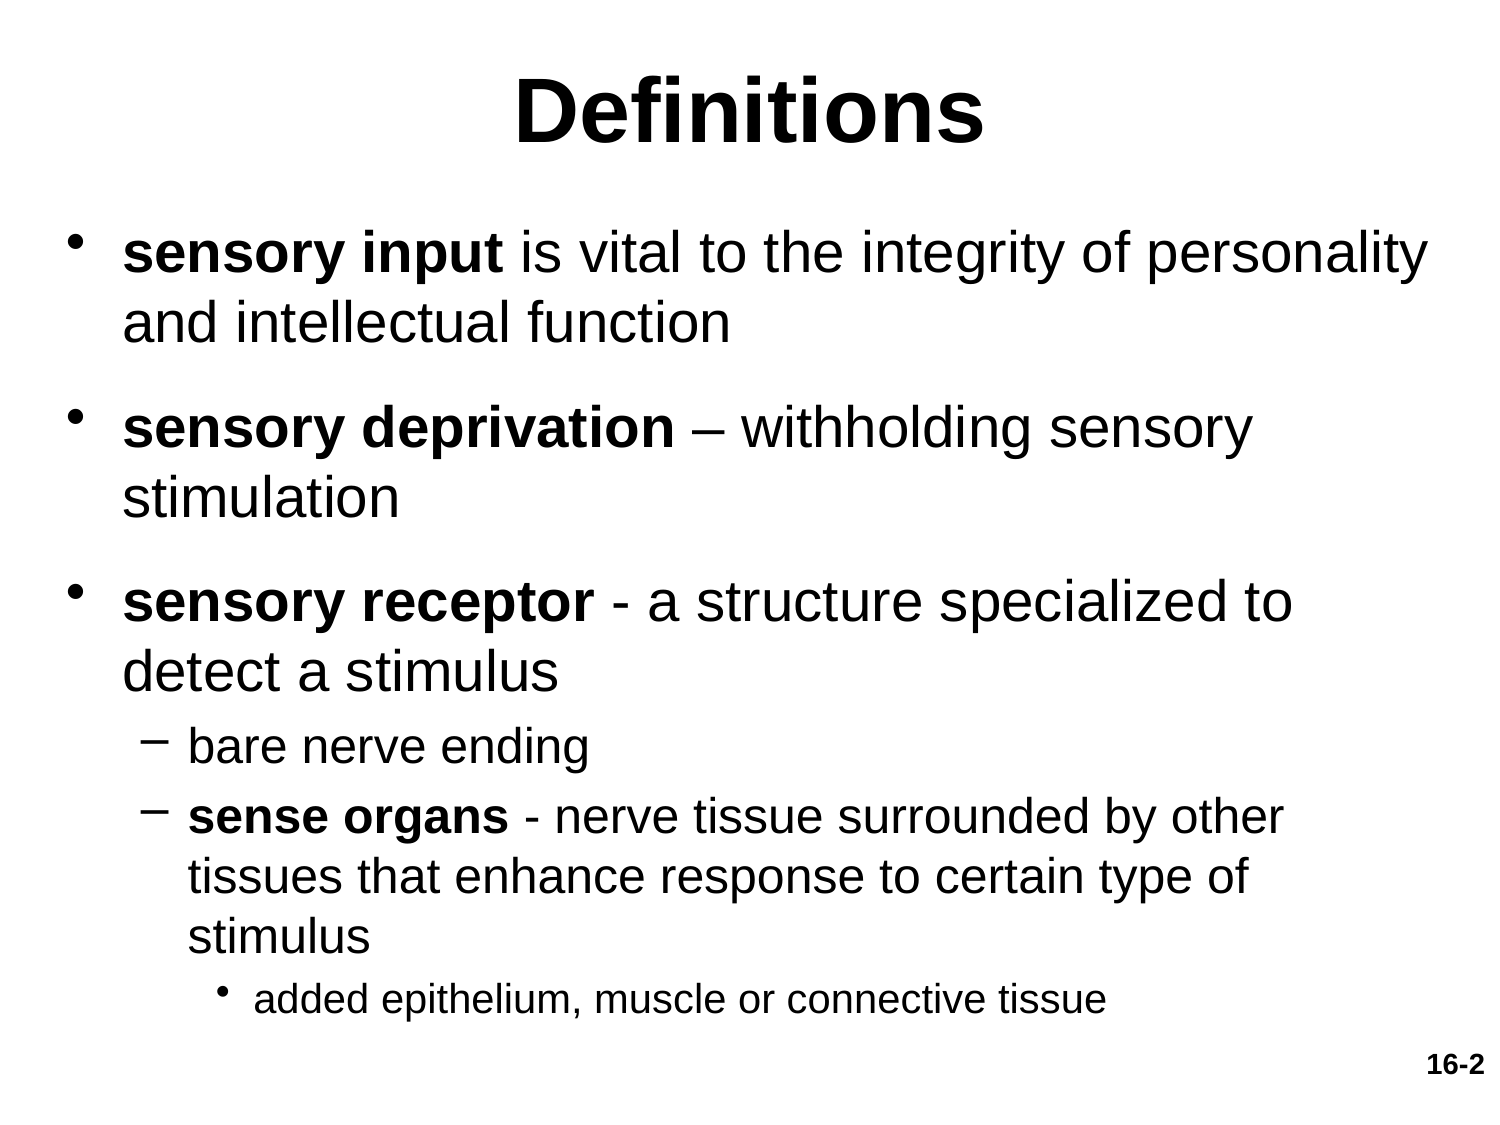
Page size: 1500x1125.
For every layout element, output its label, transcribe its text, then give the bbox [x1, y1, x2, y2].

slide_number 16-2 [1449, 1037, 1500, 1125]
title Definitions [0, 12, 1500, 201]
list sensory input is vital to the integrity of personality and intellectual function sensory deprivation – withholding sensory stimulation sensory receptor - a structure specialized to detect a stimulus bare nerve ending sense organs - nerve tissue surrounded by other tissues that enhance response to certain type of stimulus added epithelium, muscle or connective tissue [50, 206, 1449, 1125]
